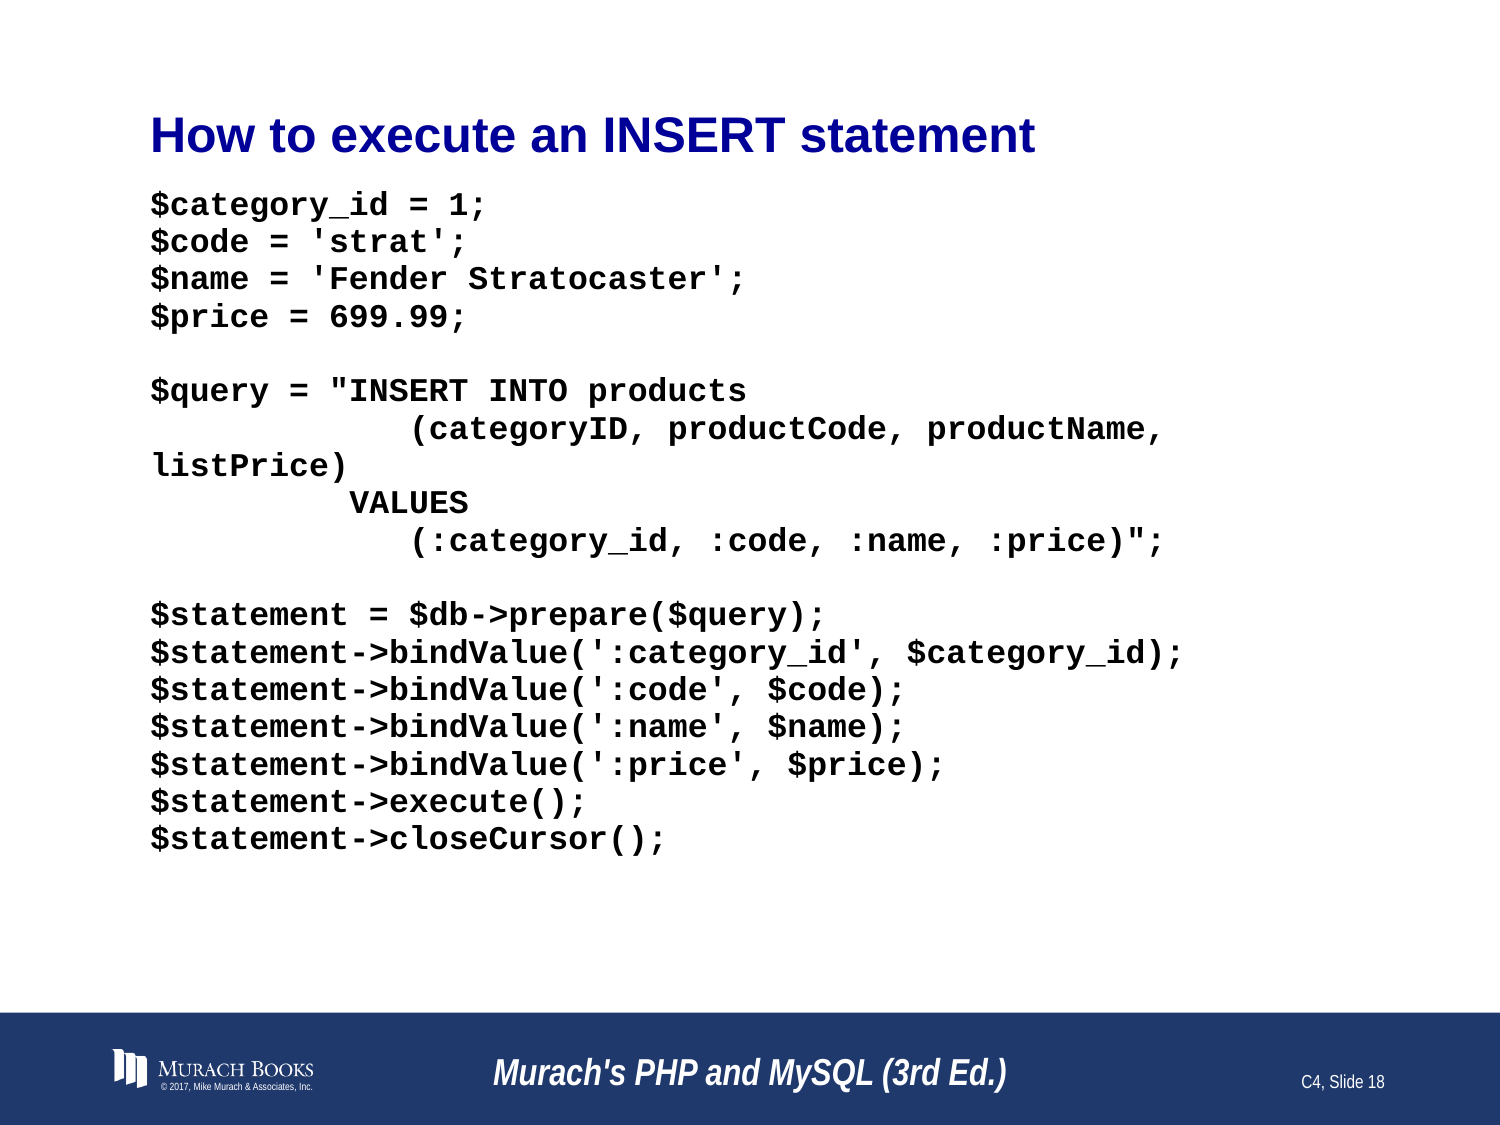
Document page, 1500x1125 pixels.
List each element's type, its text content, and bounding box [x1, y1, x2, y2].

slide_number Murach's PHP and MySQL (3rd Ed.) [463, 1025, 1050, 1100]
title How to execute an INSERT statement [150, 101, 1350, 163]
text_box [149, 187, 1346, 993]
slide_number C4, Slide 18 [1087, 1025, 1400, 1100]
footer © 2017, Mike Murach & Associates, Inc. [12, 1025, 463, 1100]
